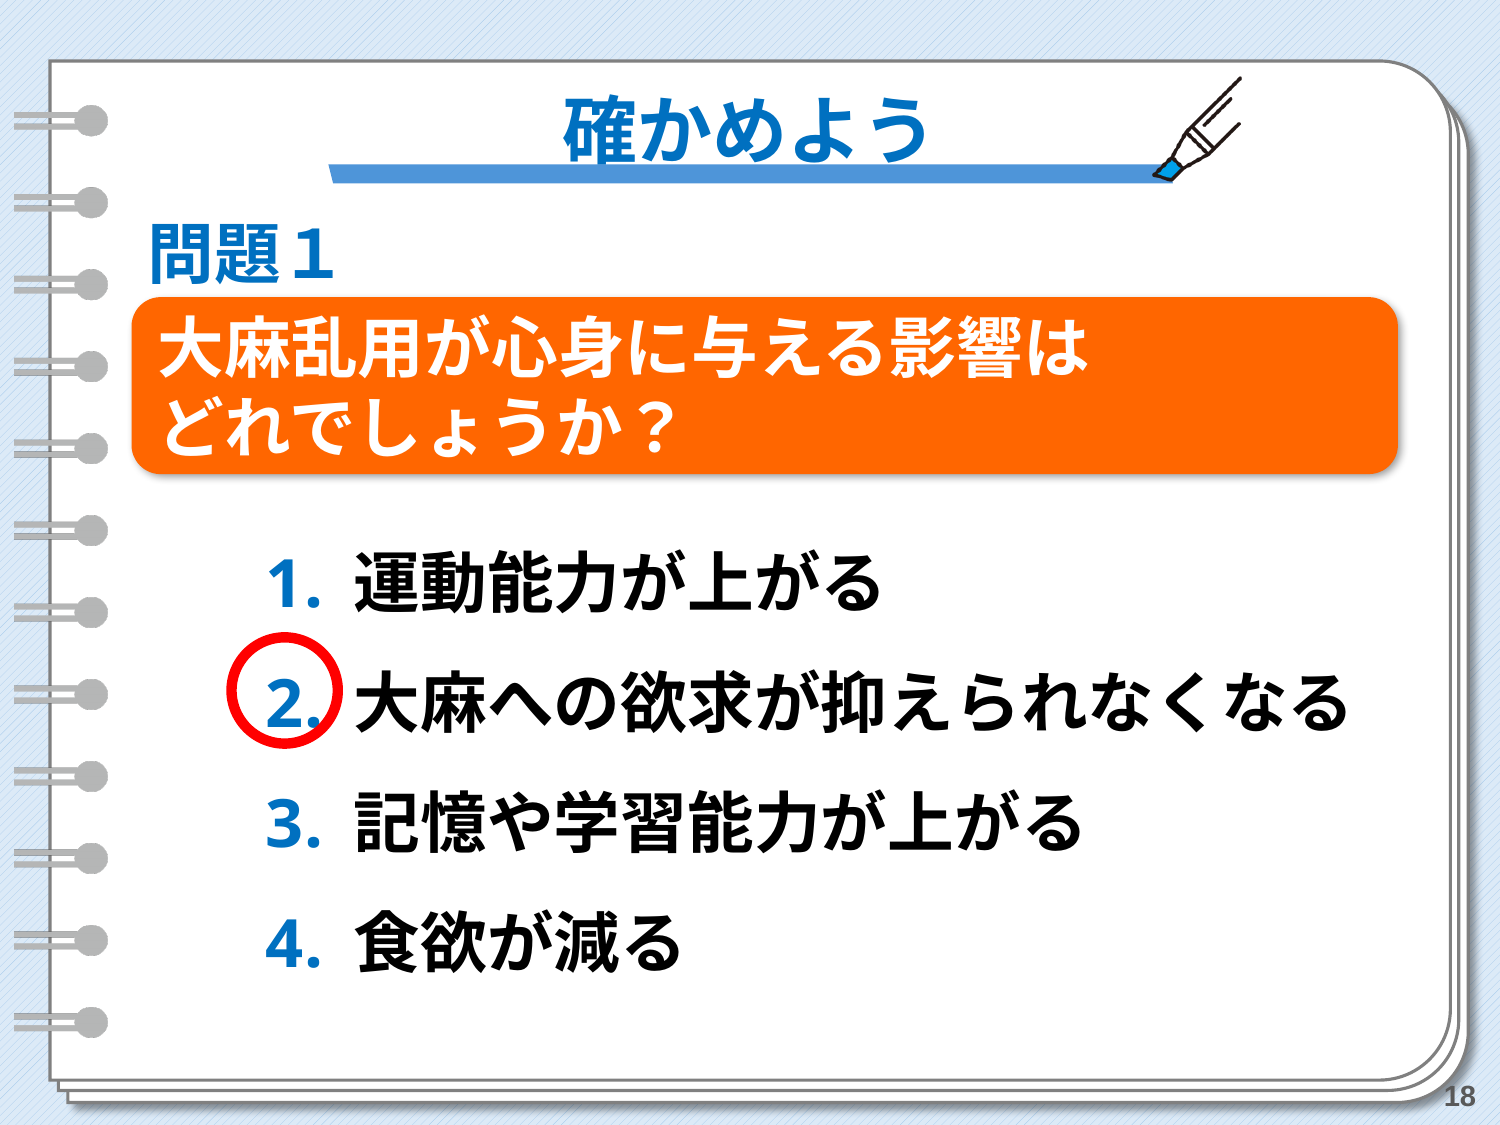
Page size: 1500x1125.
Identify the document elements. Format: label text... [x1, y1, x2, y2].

text_box 問題１ [132, 213, 363, 300]
text_box [229, 635, 340, 746]
text_box 運動能力が上がる 大麻への欲求が抑えられなくなる 記憶や学習能力が上がる 食欲が減る [132, 476, 1401, 990]
picture [14, 105, 108, 1038]
title 確かめよう [102, 53, 1398, 215]
text_box 大麻乱用が心身に与える影響は どれでしょうか？ [131, 297, 1398, 475]
slide_number 18 [1153, 1065, 1492, 1125]
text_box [327, 75, 1242, 184]
